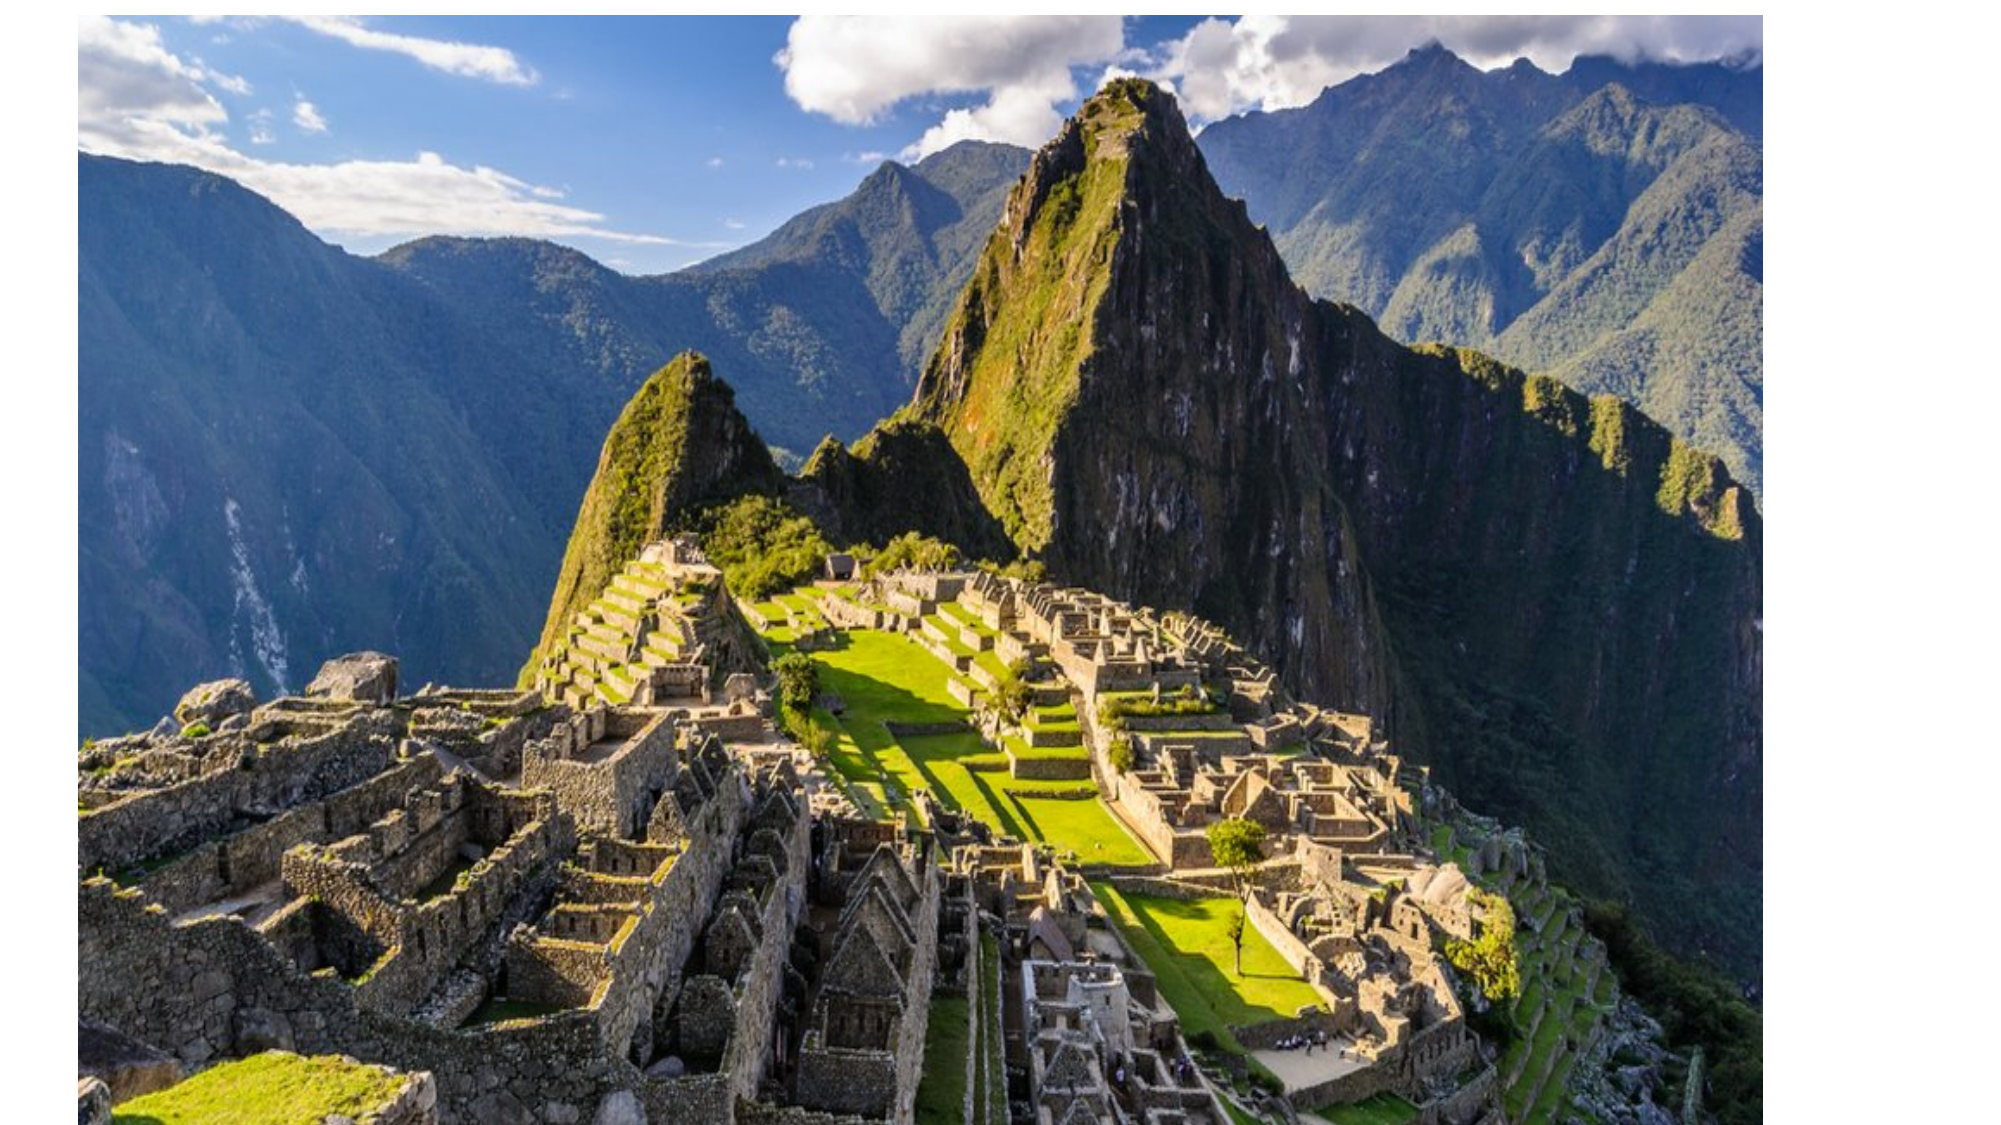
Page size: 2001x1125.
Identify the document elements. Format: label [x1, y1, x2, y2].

picture [78, 15, 1763, 1125]
